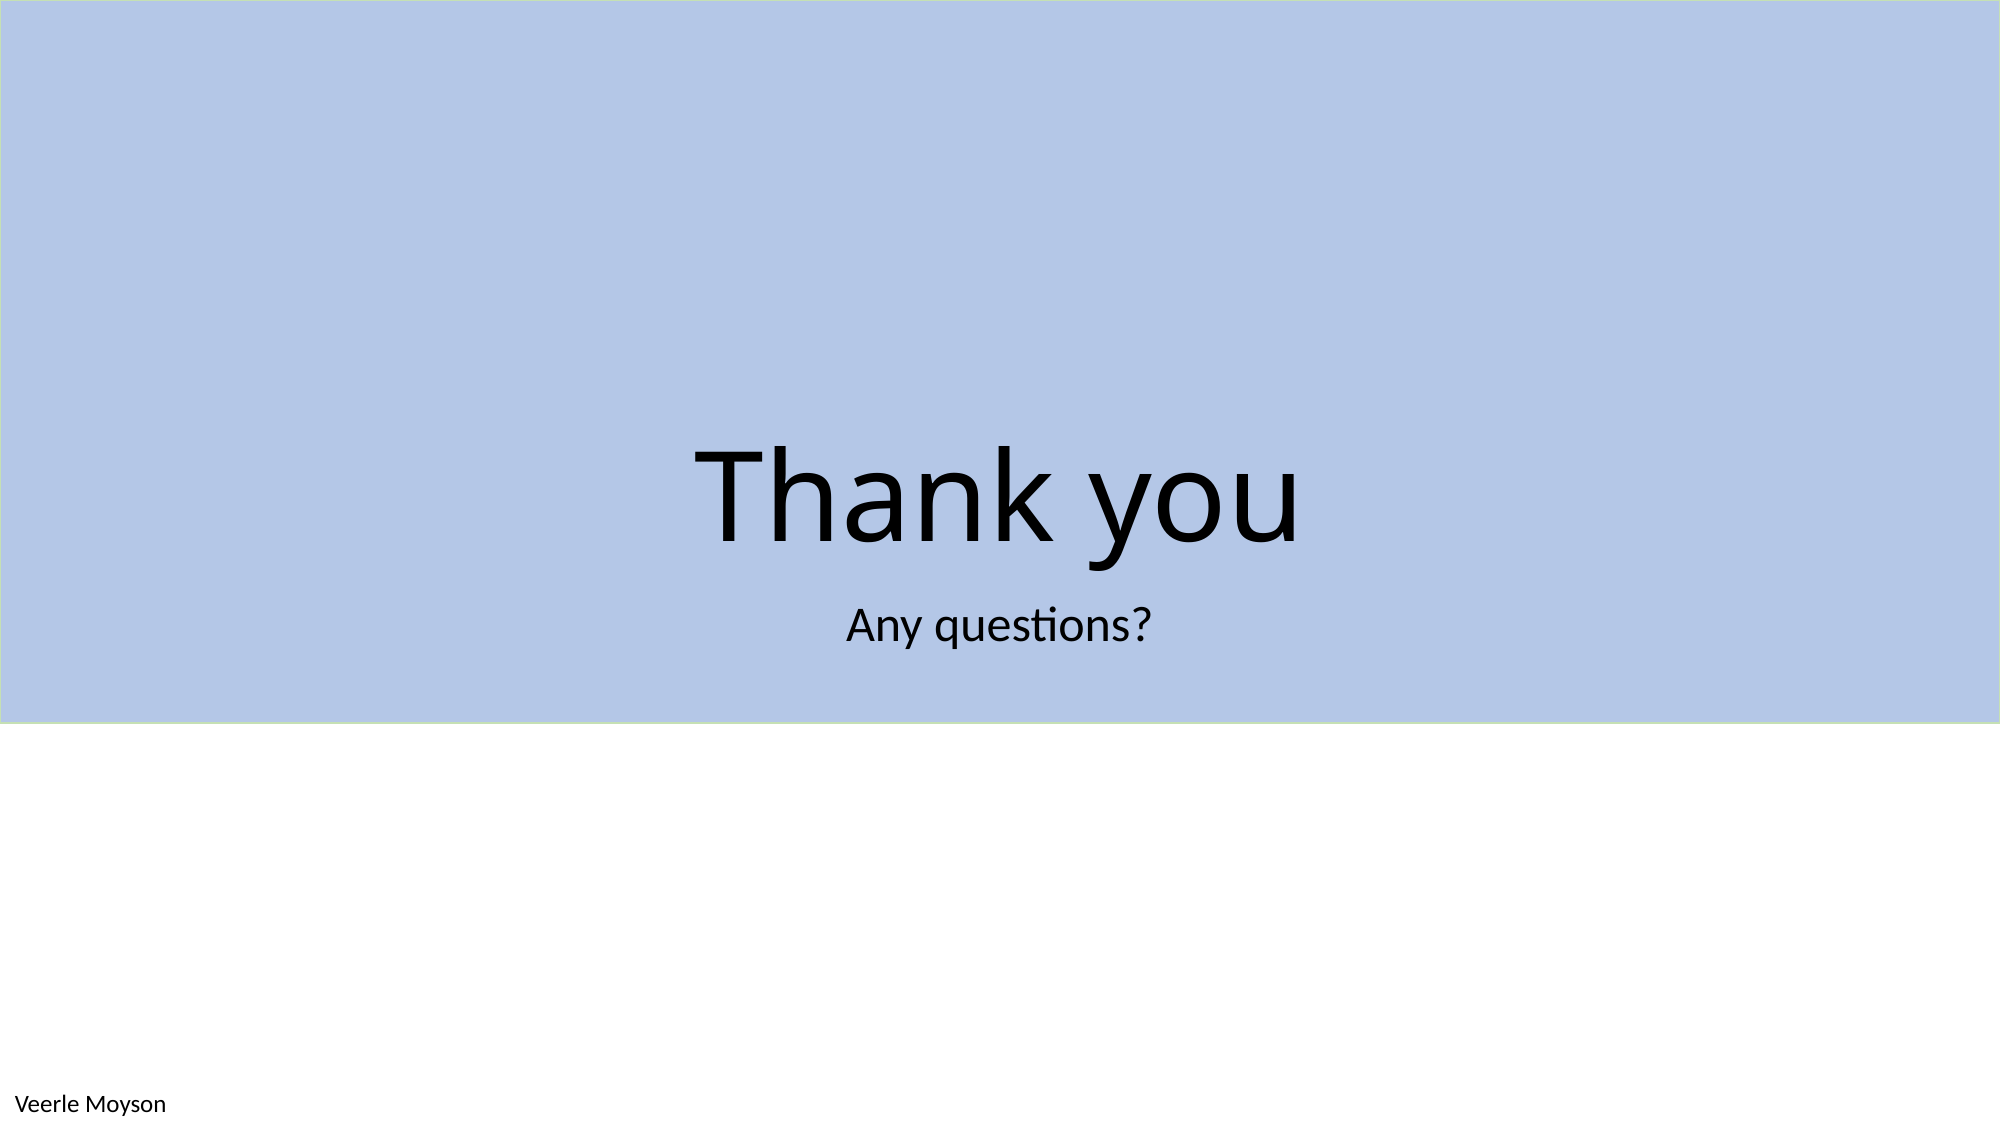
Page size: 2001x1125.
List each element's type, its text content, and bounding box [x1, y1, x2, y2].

title Thank you [249, 184, 1750, 576]
text_box [0, 0, 2000, 724]
subtitle Any questions? [249, 590, 1750, 863]
text_box Veerle Moyson [0, 1080, 402, 1125]
